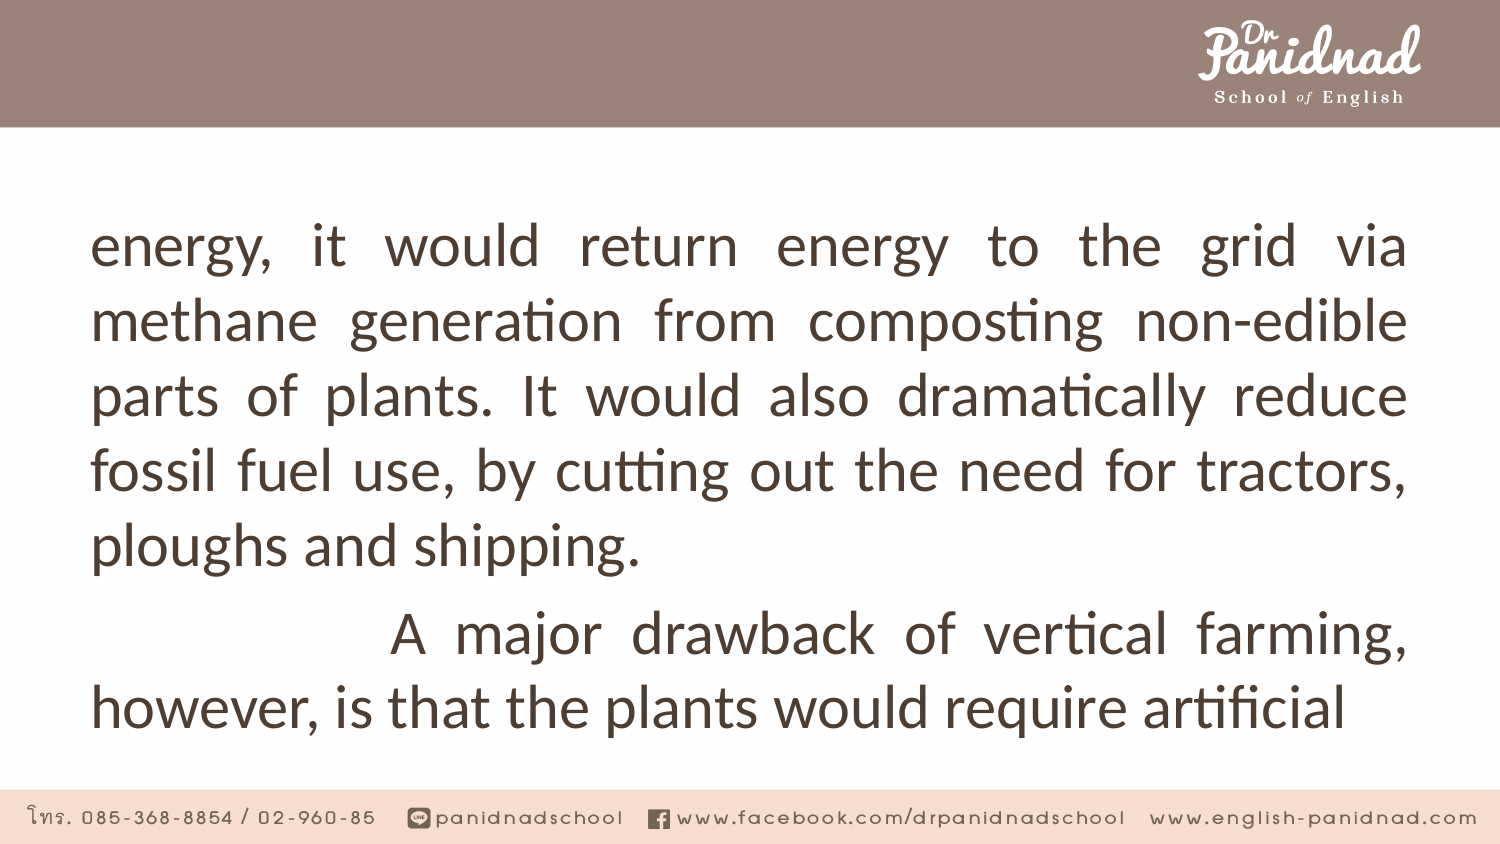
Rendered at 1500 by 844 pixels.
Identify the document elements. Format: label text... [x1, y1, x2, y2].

picture [0, 0, 1500, 844]
list energy, it would return energy to the grid via methane generation from composting non-edible parts of plants. It would also dramatically reduce fossil fuel use, by cutting out the need for tractors, ploughs and shipping. A major drawback of vertical farming, however, is that the plants would require artificial [74, 196, 1426, 754]
